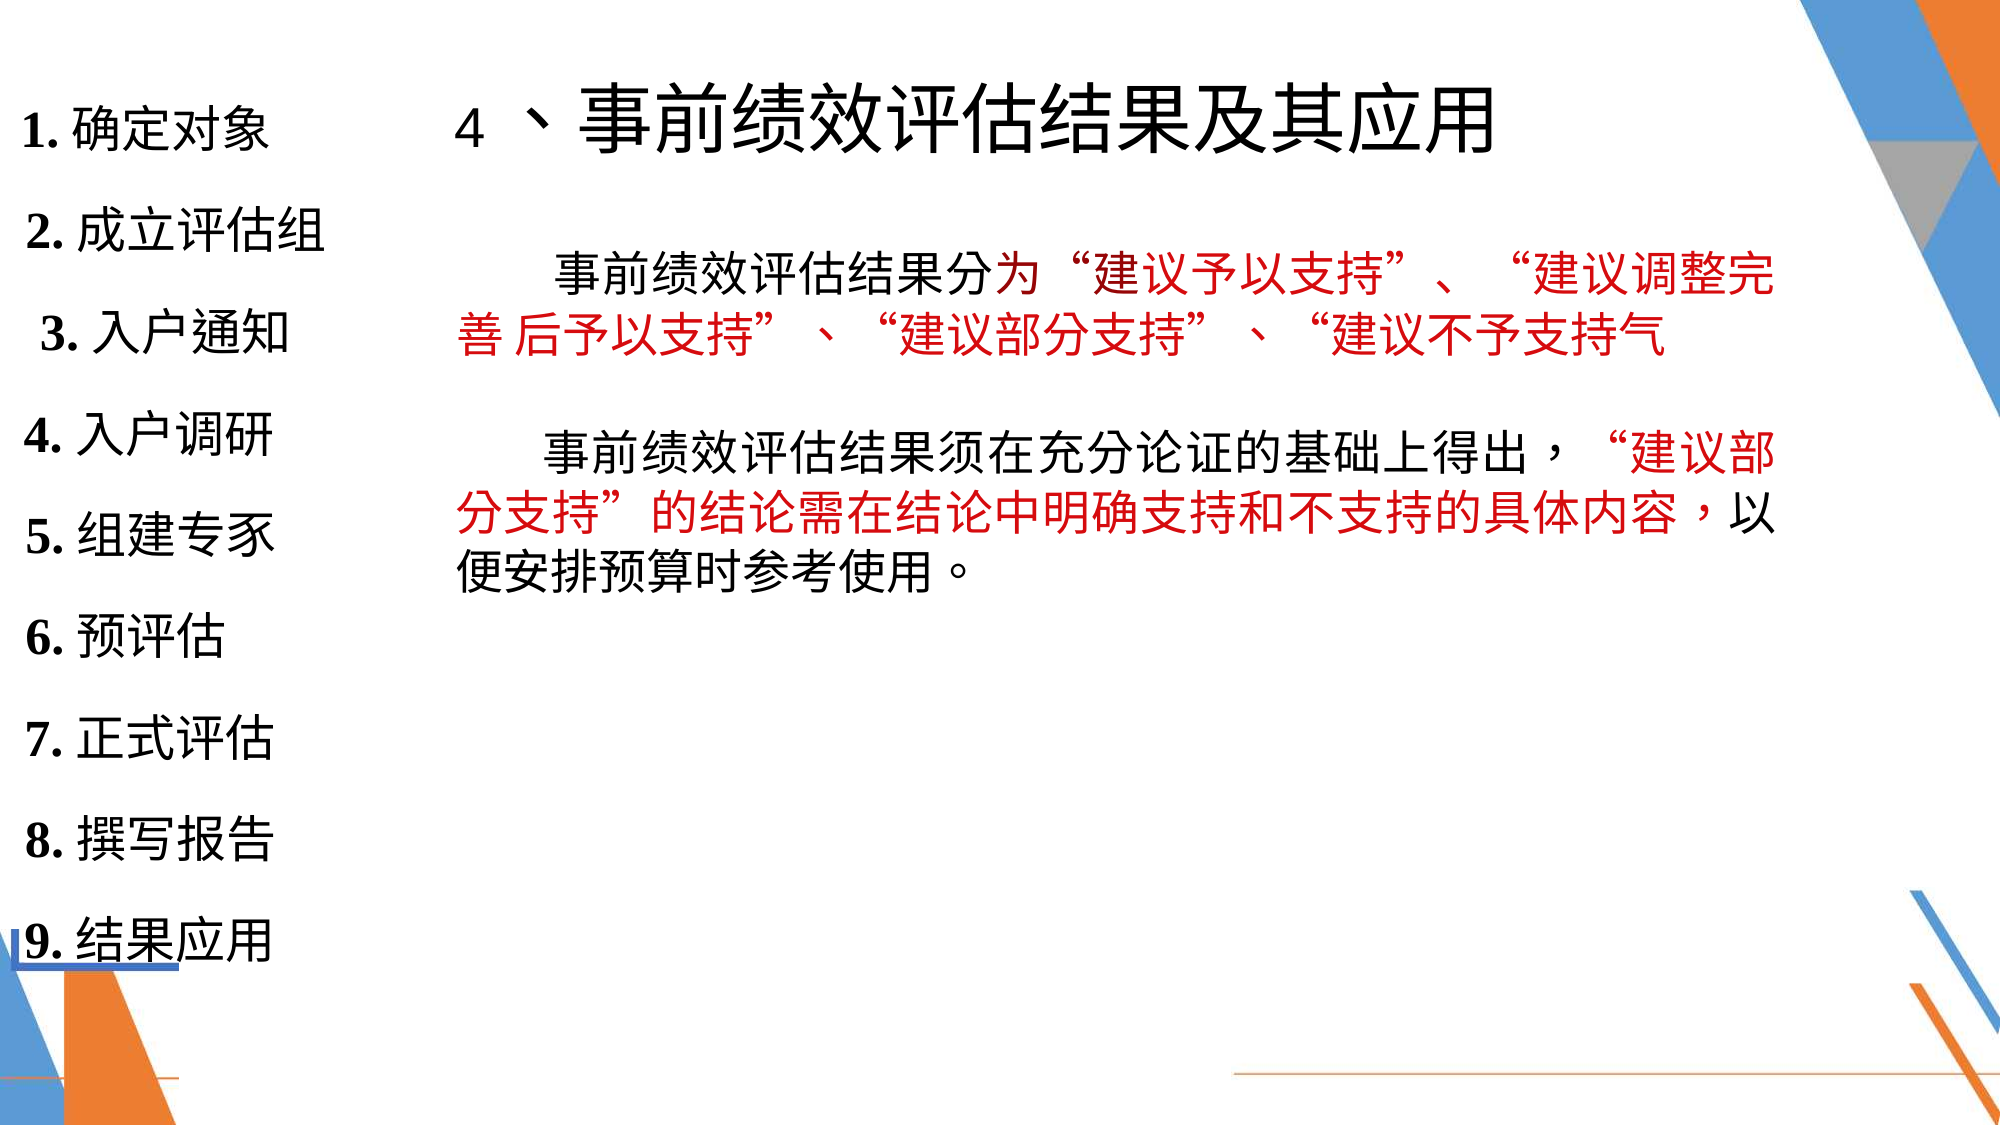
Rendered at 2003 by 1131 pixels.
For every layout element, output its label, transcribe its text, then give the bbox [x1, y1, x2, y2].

text_box 2.成立评估组 [25, 196, 324, 252]
text_box 1.确定对象 [20, 95, 274, 151]
text_box 7.正式评估 [26, 703, 274, 759]
text_box 4、事前绩效评估结果及其应用 [454, 69, 1533, 152]
text_box 9.结果应用 [24, 906, 271, 963]
picture [1796, 0, 2001, 421]
text_box 6.预评估 [25, 602, 224, 658]
text_box 事前绩效评估结果须在充分论证的基础上得出，“建议部 分支持”的结论需在结论中明确支持和不支持的具体内容，以 便安排预算时参考使用。 [454, 421, 1777, 591]
picture [1230, 887, 2001, 1126]
text_box 事前绩效评估结果分为“建议予以支持”、“建议调整完善 后予以支持”、“建议部分支持”、“建议不予支持气 [455, 241, 1776, 353]
picture [0, 929, 179, 1126]
text_box 4.入户调研 [23, 399, 274, 455]
text_box 8.撰写报告 [24, 805, 271, 860]
text_box 5.组建专豕 [25, 500, 274, 557]
text_box 3.入户通知 [25, 298, 272, 354]
